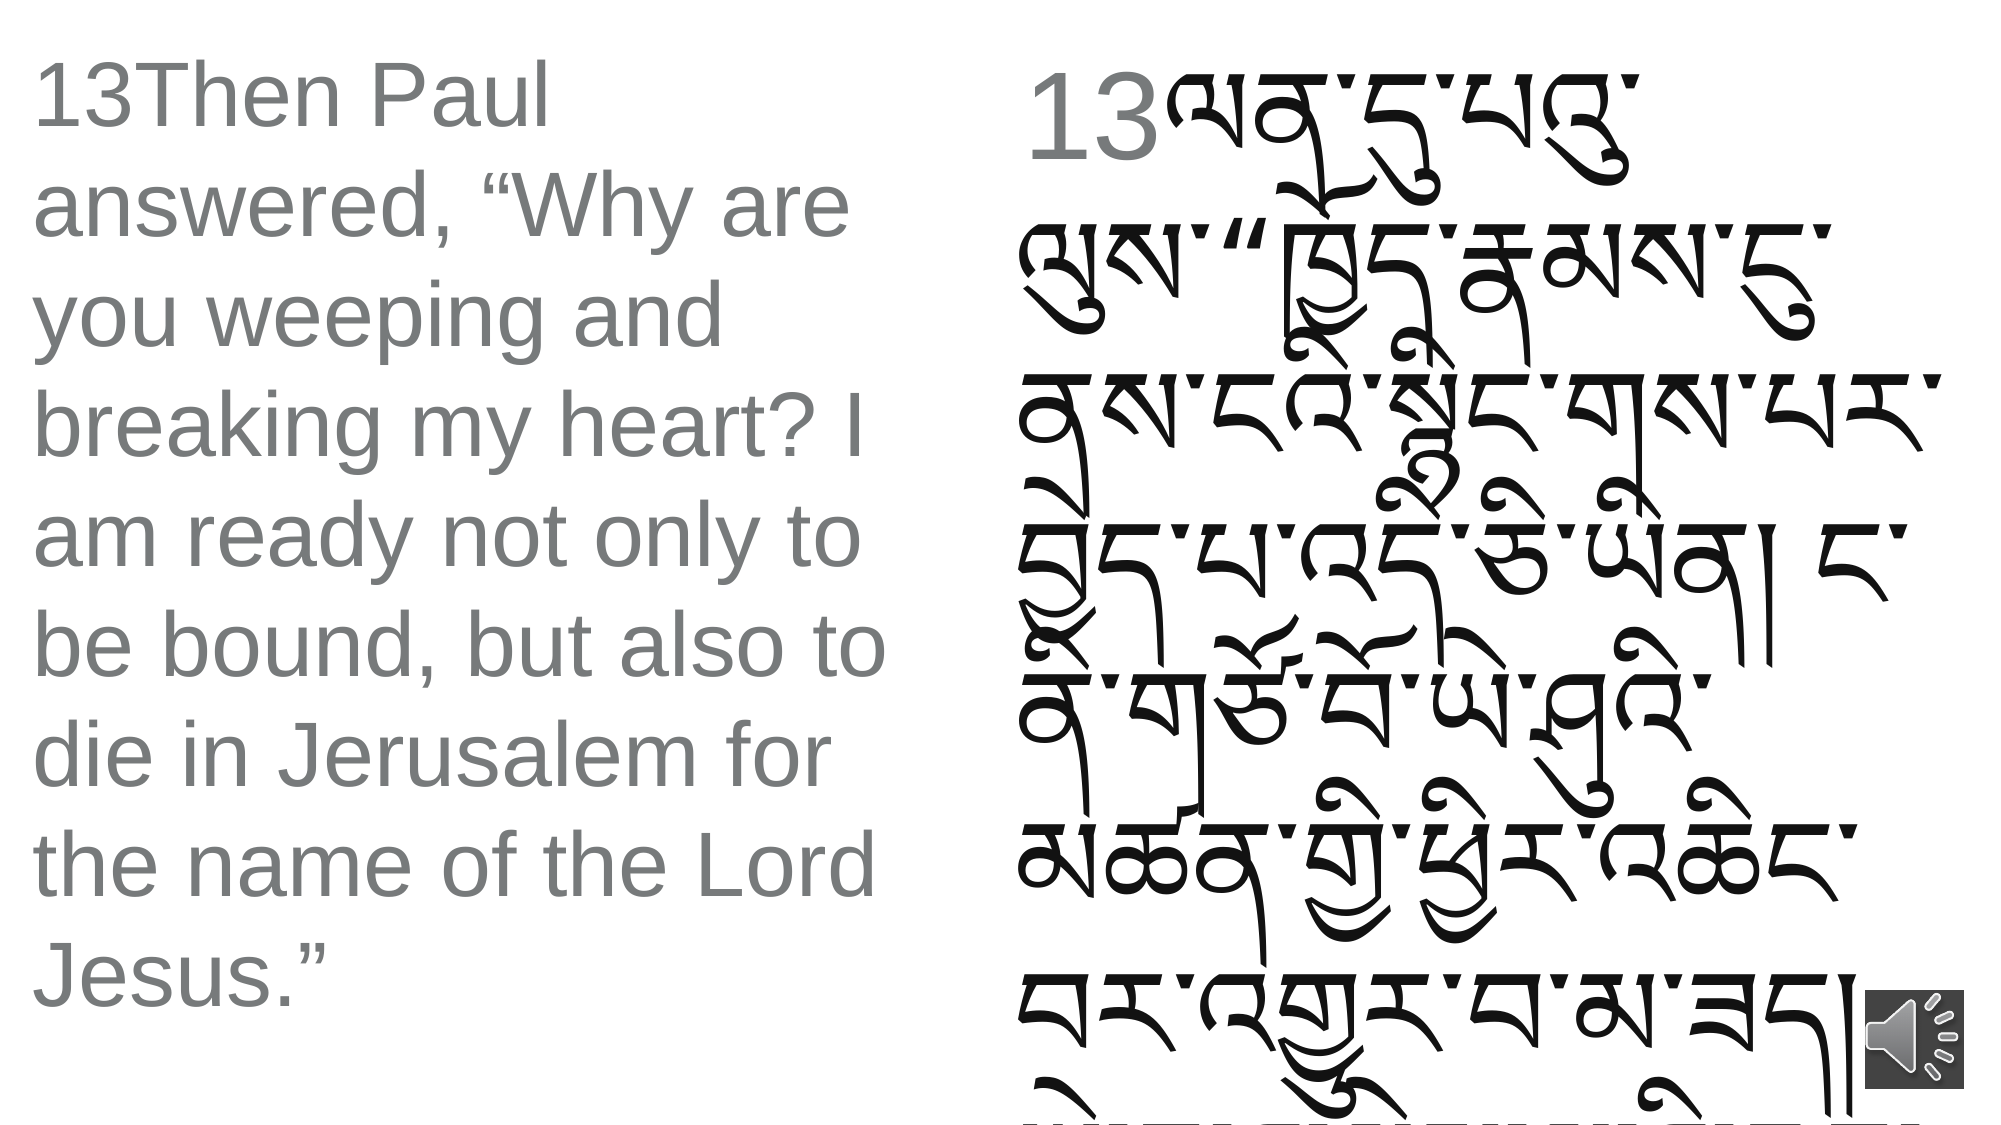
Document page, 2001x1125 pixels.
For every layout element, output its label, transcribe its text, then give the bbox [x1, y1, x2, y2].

picture [1864, 989, 1965, 1090]
text_box 13ལན་དུ་པའུ་ལུས་“ཁྱོད་རྣམས་ངུ་ནས་ངའི་སྙིང་གས་པར་བྱེད་པ་འདི་ཅི་ཡིན། ང་ནི་གཙོ་བོ་ཡེ་ཤུའི་མཚན་གྱི་ཕྱིར་འཆིང་བར་འགྱུར་བ་མ་ཟད། ཡེ་རུ་ཤ་ལེམ་ལ་ཤི་རྒྱུར་ཡང་གྲ་སྒྲིག་ཡོད་”ཅེས་གསུངས། [999, 27, 2000, 1104]
text_box 13Then Paul answered, “Why are you weeping and breaking my heart? I am ready not only to be bound, but also to die in Jerusalem for the name of the Lord Jesus.” [18, 27, 973, 1104]
